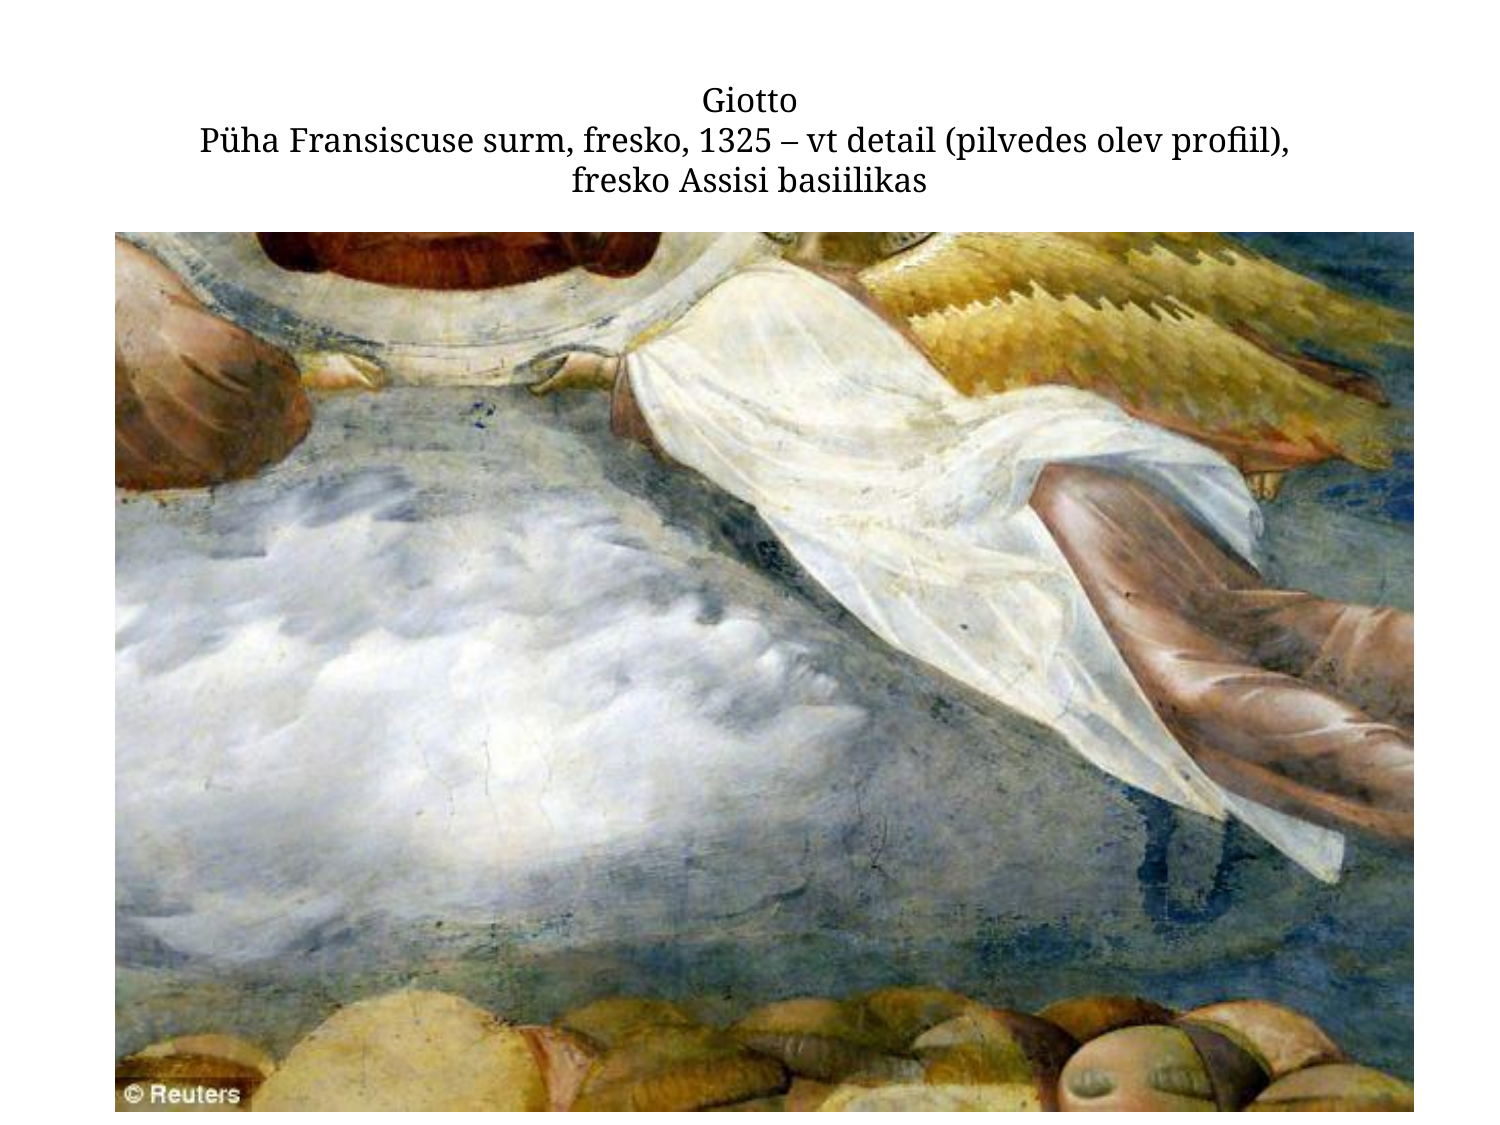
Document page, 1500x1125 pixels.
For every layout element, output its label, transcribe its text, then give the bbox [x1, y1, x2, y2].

picture [115, 231, 1414, 1113]
text_box Giotto Püha Fransiscuse surm, fresko, 1325 – vt detail (pilvedes olev profiil), fresko Assisi basiilikas [74, 45, 1425, 233]
